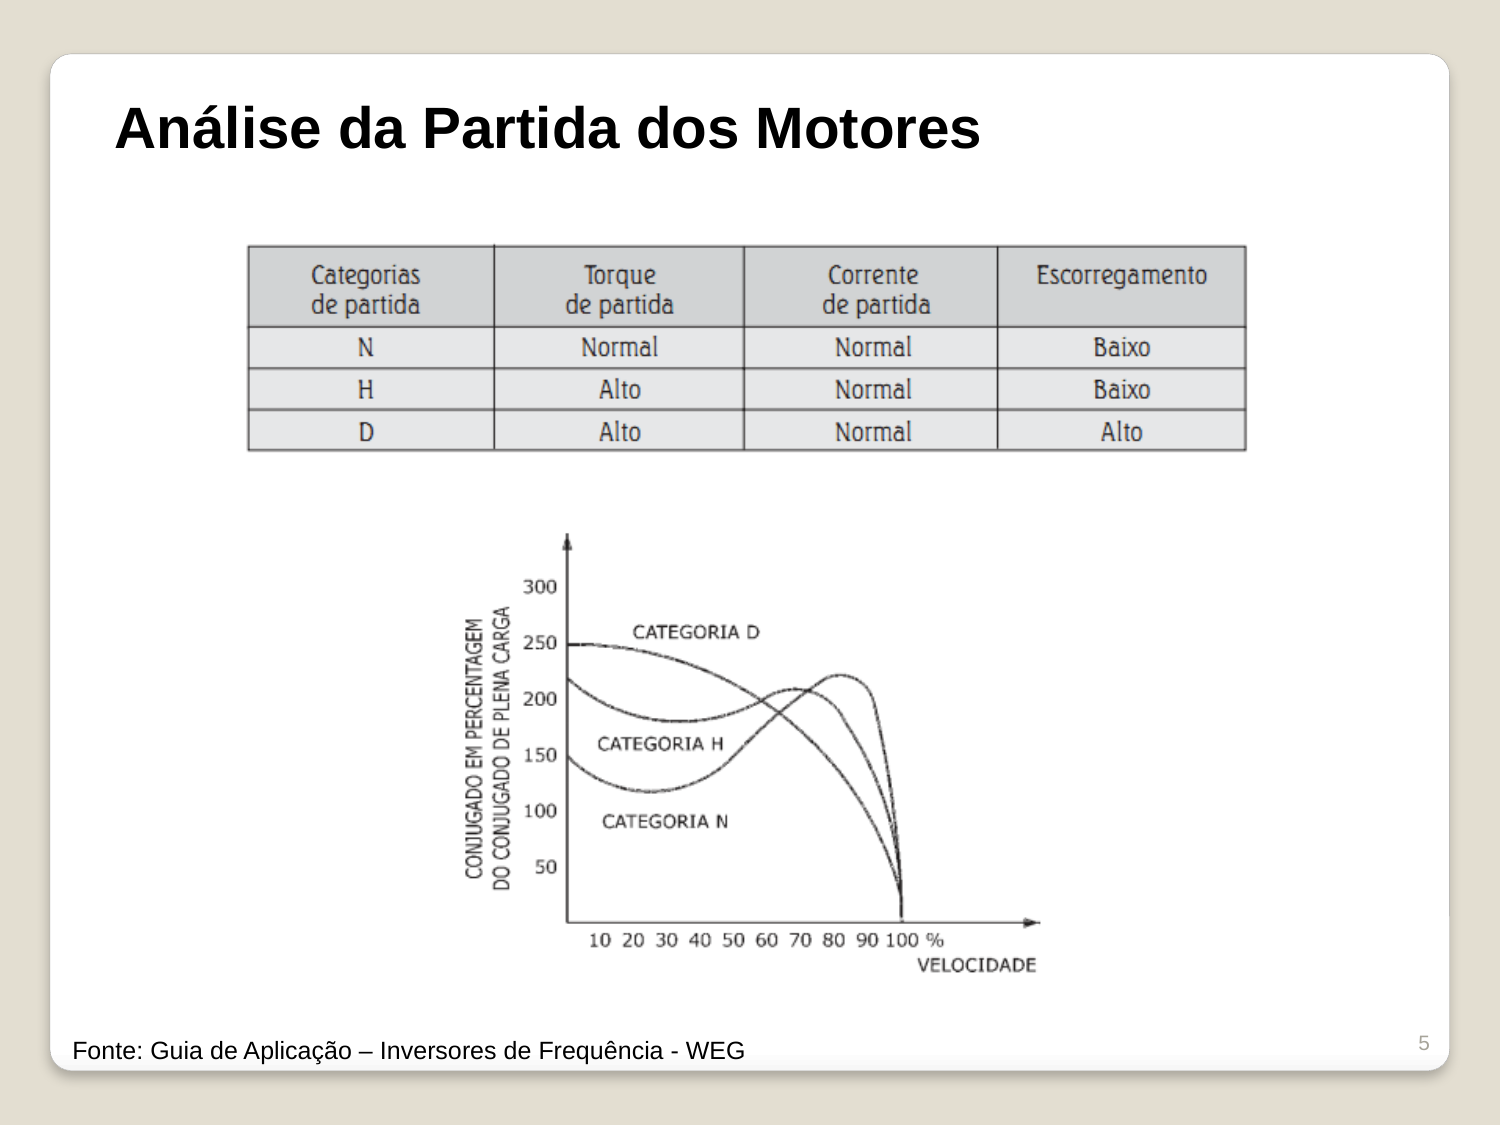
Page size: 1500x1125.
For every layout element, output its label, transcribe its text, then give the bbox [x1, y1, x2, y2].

text_box Fonte: Guia de Aplicação – Inversores de Frequência - WEG [57, 1027, 763, 1073]
slide_number 5 [1369, 1002, 1445, 1063]
text_box Análise da Partida dos Motores [99, 82, 1425, 168]
picture [450, 510, 1061, 982]
picture [239, 237, 1256, 457]
